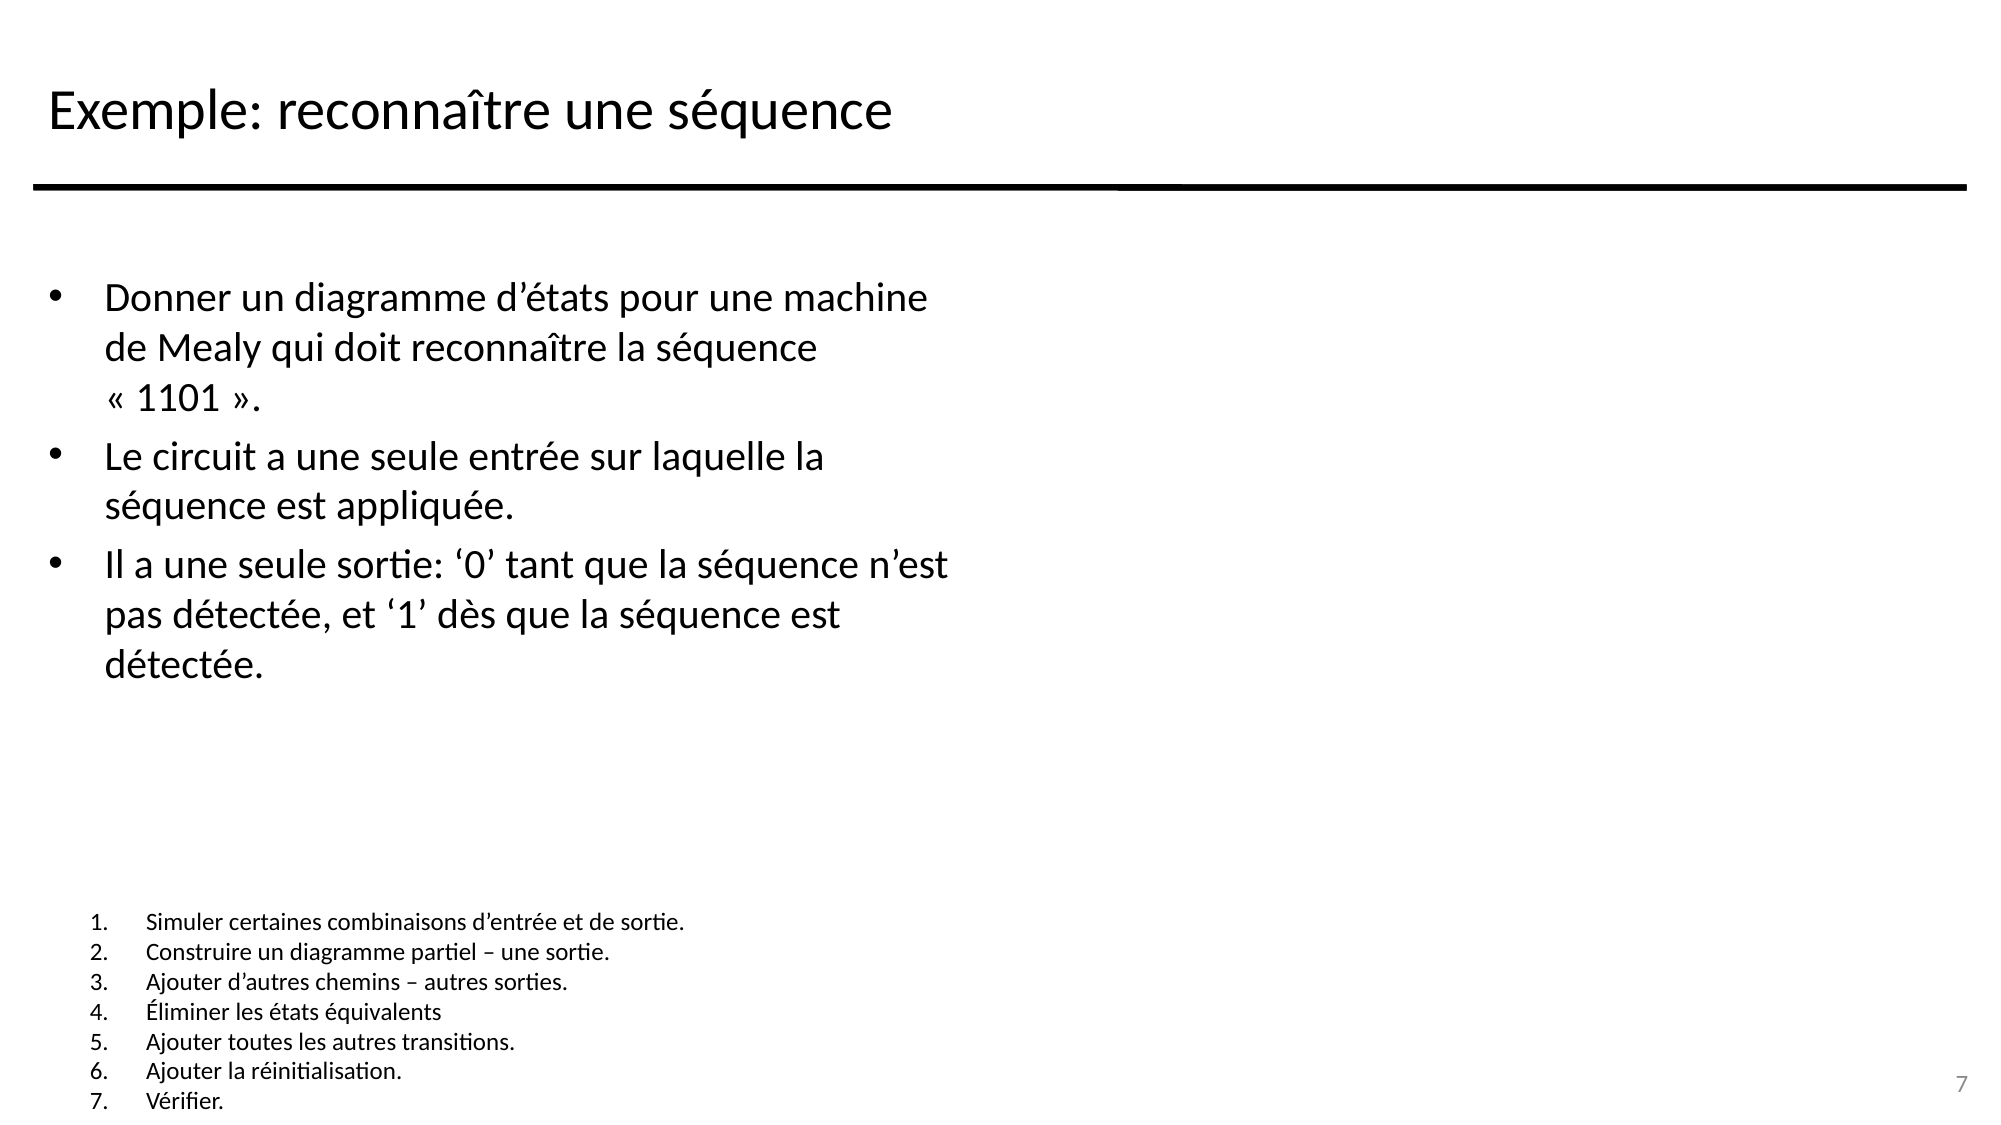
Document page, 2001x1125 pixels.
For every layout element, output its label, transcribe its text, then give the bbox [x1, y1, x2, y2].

list Donner un diagramme d’états pour une machine de Mealy qui doit reconnaître la séquence « 1101 ». Le circuit a une seule entrée sur laquelle la séquence est appliquée. Il a une seule sortie: ‘0’ tant que la séquence n’est pas détectée, et ‘1’ dès que la séquence est détectée. [33, 262, 984, 1026]
text_box Simuler certaines combinaisons d’entrée et de sortie. Construire un diagramme partiel – une sortie. Ajouter d’autres chemins – autres sorties. Éliminer les états équivalents Ajouter toutes les autres transitions. Ajouter la réinitialisation. Vérifier. [0, 897, 725, 1123]
slide_number 7 [1883, 1052, 1984, 1113]
title Exemple: reconnaître une séquence [33, 24, 1967, 188]
